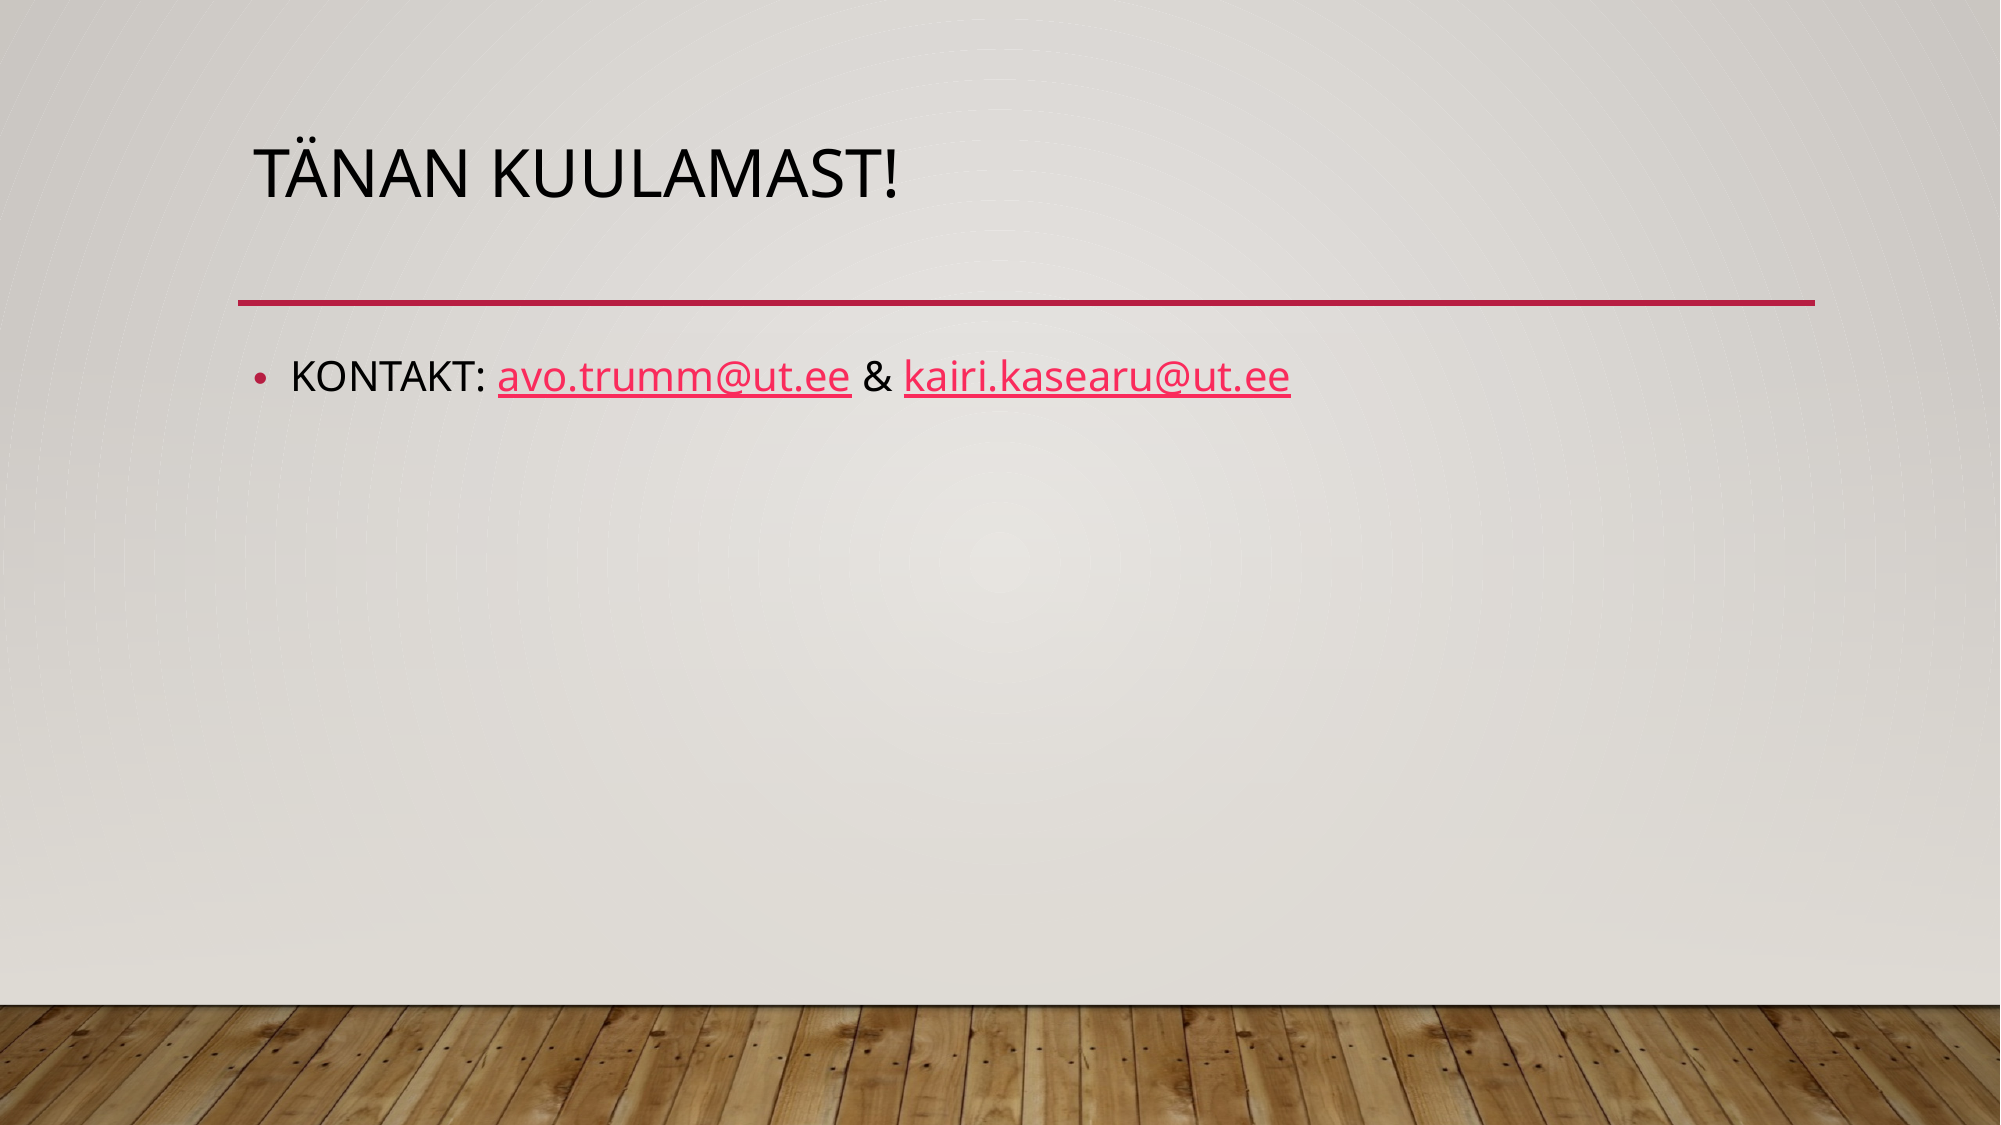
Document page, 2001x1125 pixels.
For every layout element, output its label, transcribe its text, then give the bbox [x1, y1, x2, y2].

list KONTAKT: avo.trumm@ut.ee & kairi.kasearu@ut.ee [238, 330, 1814, 897]
title TÄNAN KUULAMAST! [238, 131, 1814, 305]
picture [0, 1005, 2000, 1125]
